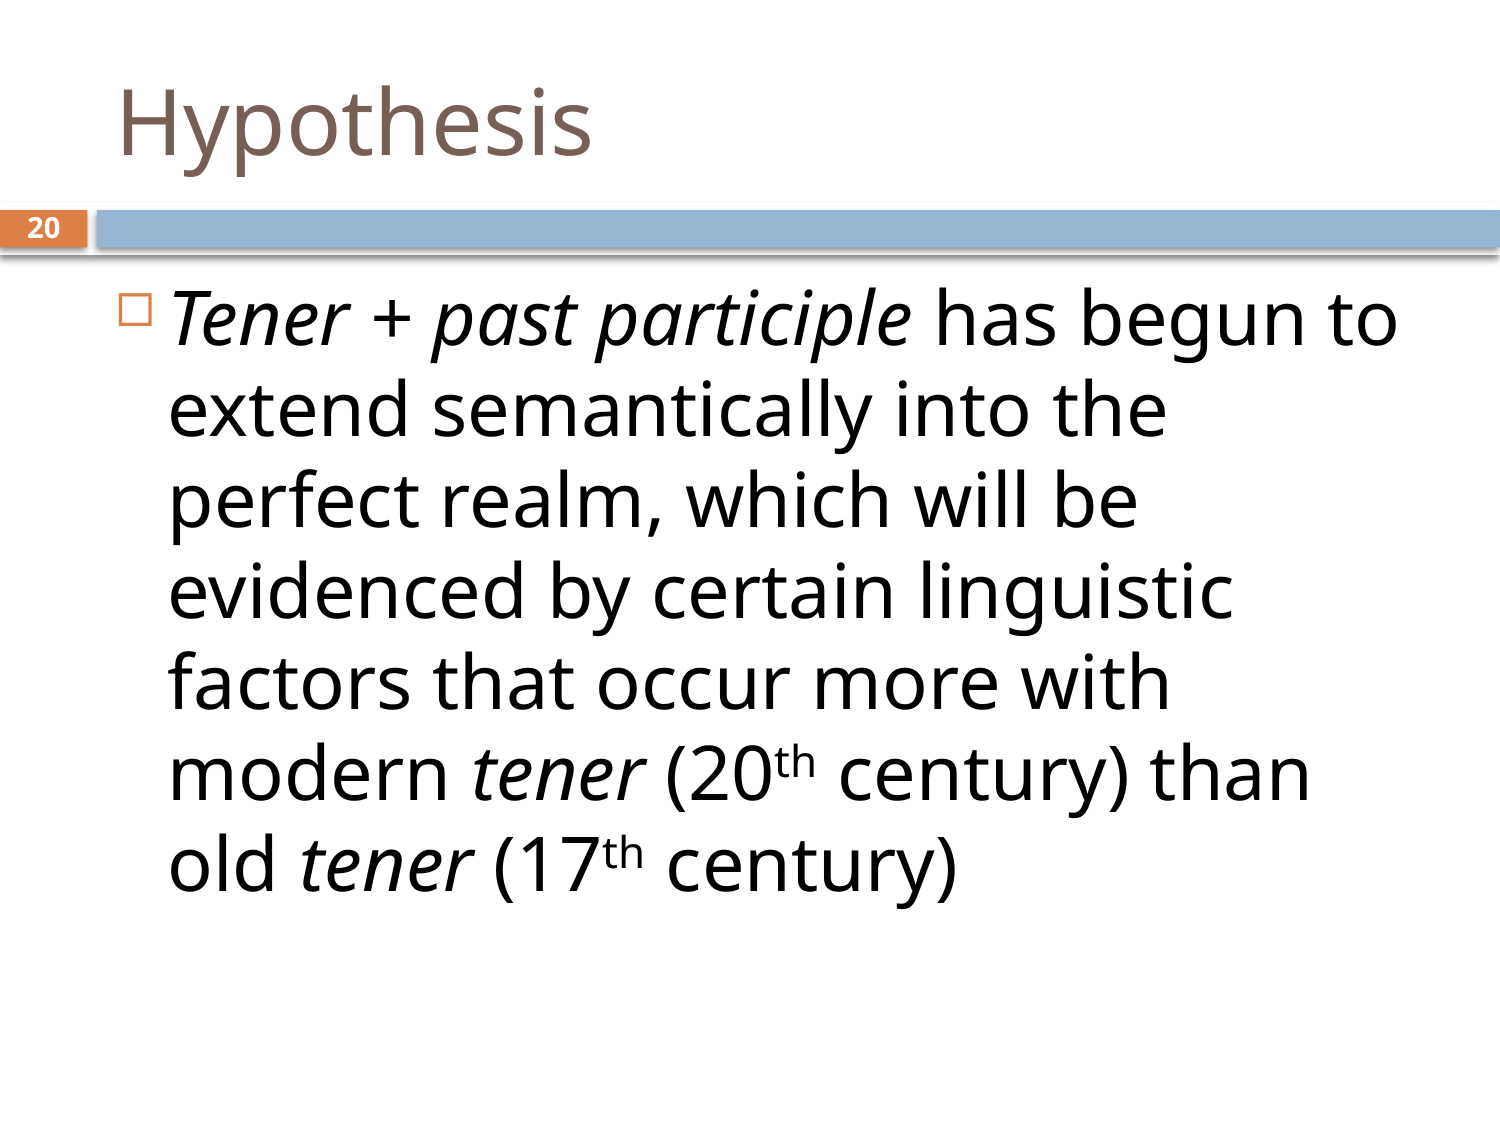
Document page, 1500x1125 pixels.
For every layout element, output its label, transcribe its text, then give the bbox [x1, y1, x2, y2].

slide_number 20 [0, 208, 88, 249]
title Hypothesis [100, 37, 1438, 200]
list Tener + past participle has begun to extend semantically into the perfect realm, which will be evidenced by certain linguistic factors that occur more with modern tener (20th century) than old tener (17th century) [100, 262, 1438, 1040]
